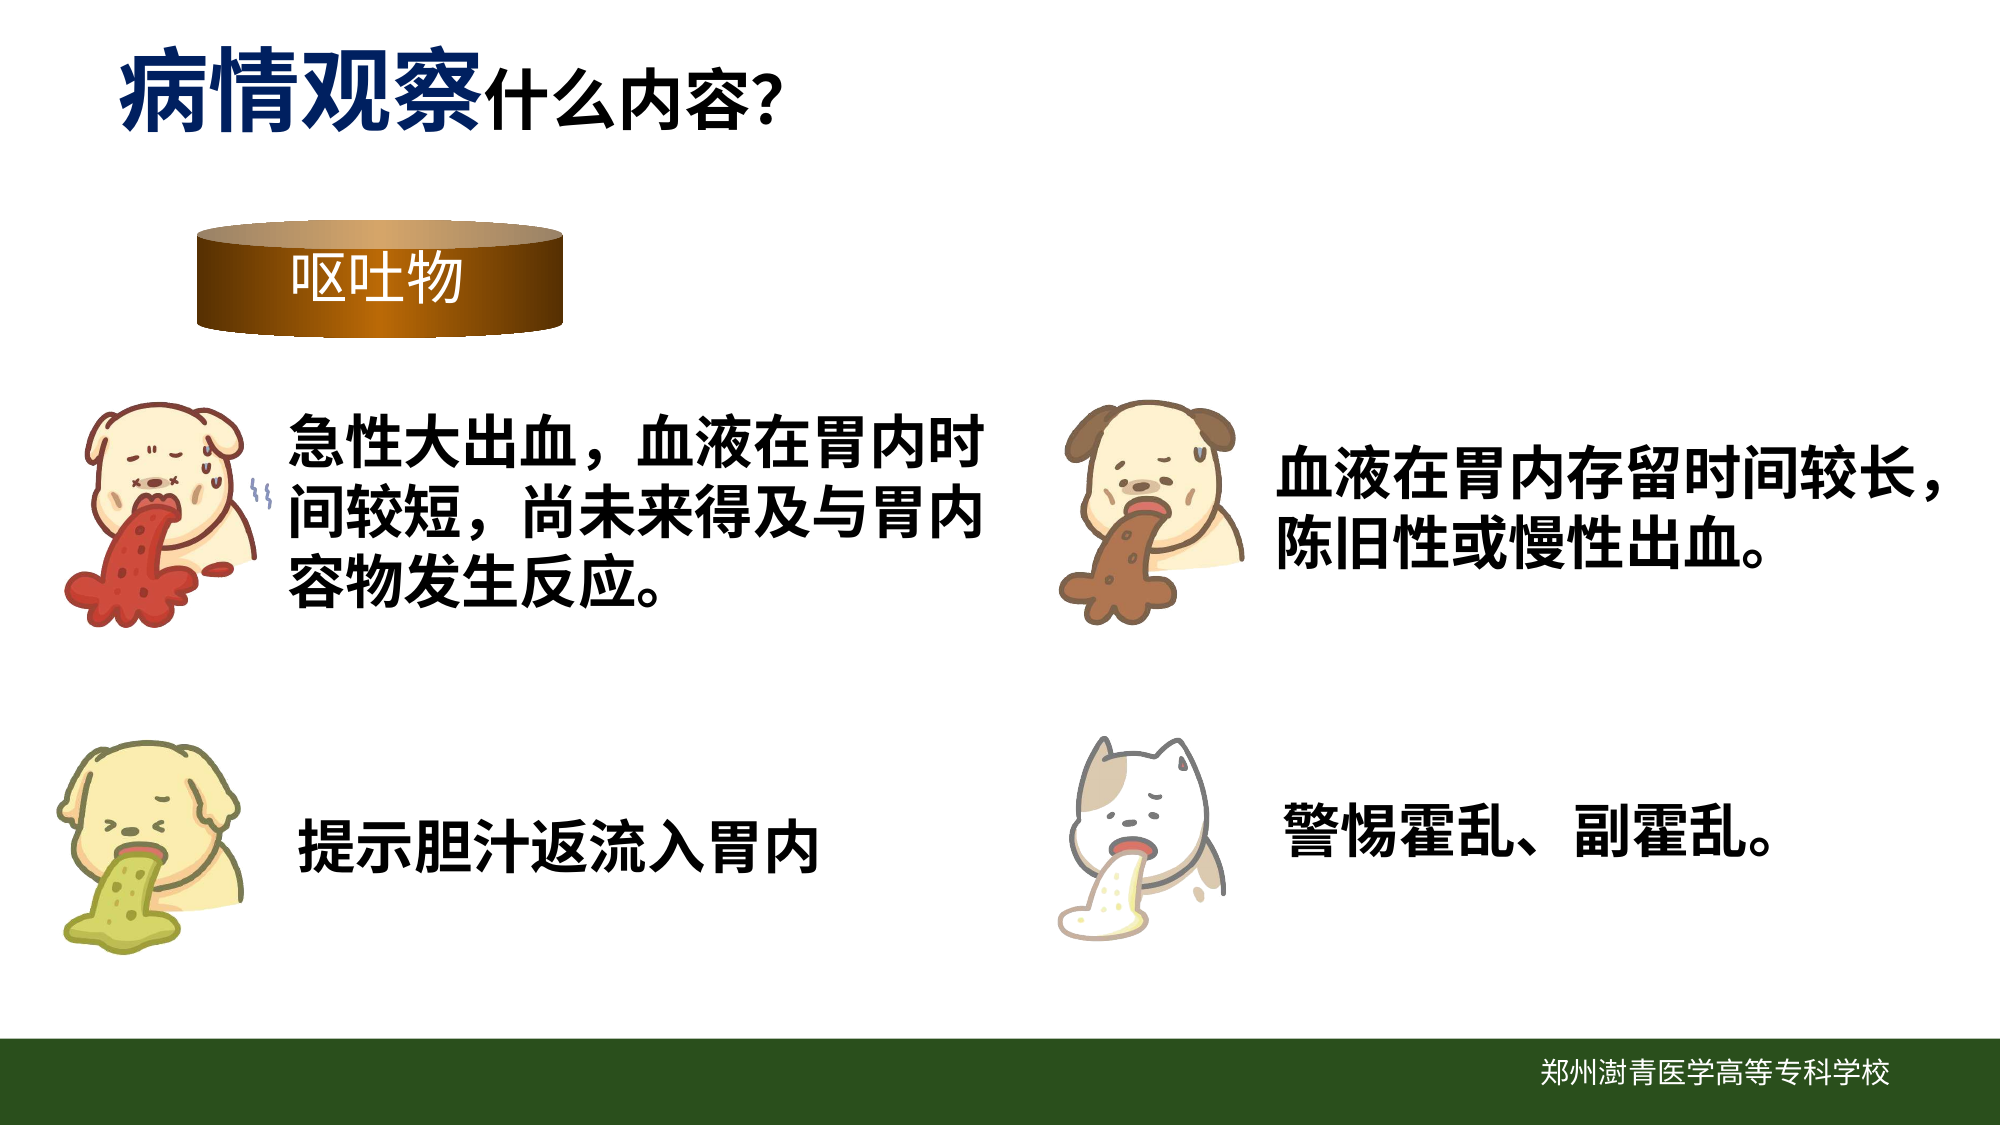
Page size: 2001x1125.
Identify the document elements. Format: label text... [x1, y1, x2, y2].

text_box 提示胆汁返流入胃内 [282, 802, 1019, 888]
text_box 血液在胃内存留时间较长，陈旧性或慢性出血。 [1260, 428, 1997, 584]
picture [64, 400, 272, 628]
text_box 病情观察什么内容？ [102, 25, 974, 151]
slide_number 郑州澍青医学高等专科学校 [1431, 1046, 2000, 1116]
picture [54, 739, 245, 956]
text_box 急性大出血，血液在胃内时间较短，尚未来得及与胃内容物发生反应。 [272, 398, 1057, 623]
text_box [196, 219, 563, 338]
picture [1057, 735, 1227, 956]
text_box 警惕霍乱、副霍乱。 [1267, 786, 1910, 872]
picture [1057, 398, 1246, 626]
